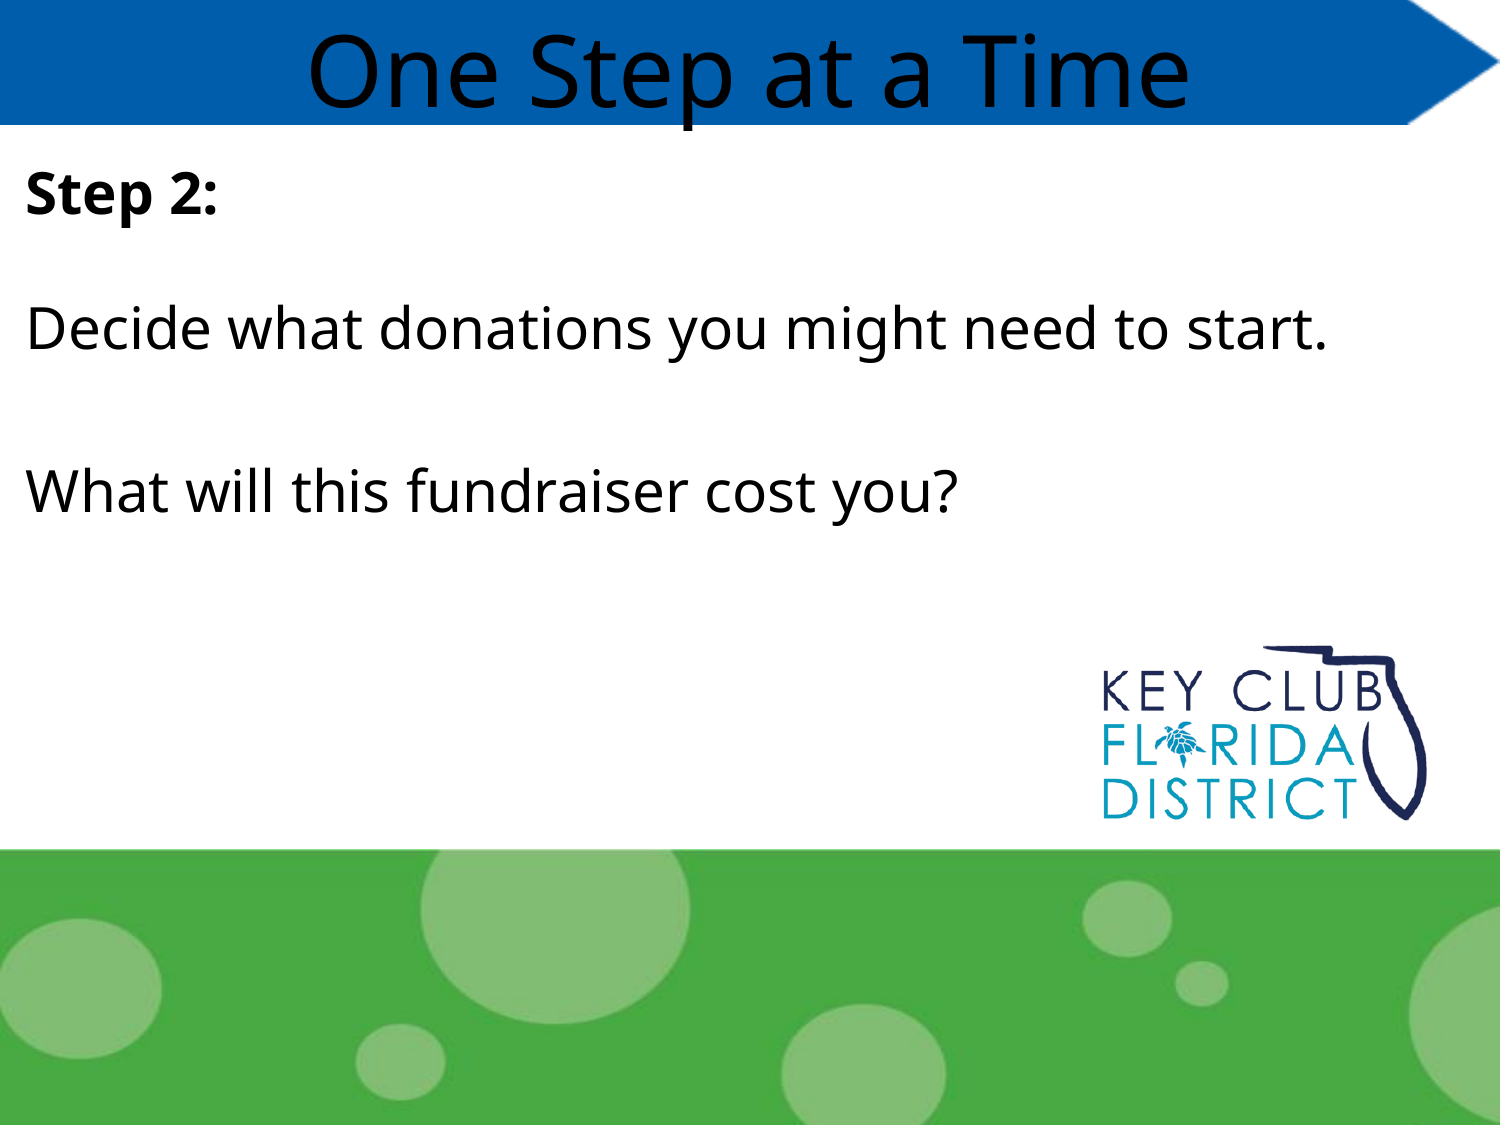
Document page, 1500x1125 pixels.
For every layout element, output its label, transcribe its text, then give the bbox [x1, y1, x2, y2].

list Step 2: Decide what donations you might need to start. What will this fundraiser cost you? [10, 148, 1449, 560]
picture [0, 849, 1500, 1125]
picture [1087, 639, 1449, 827]
picture [0, 0, 1500, 126]
